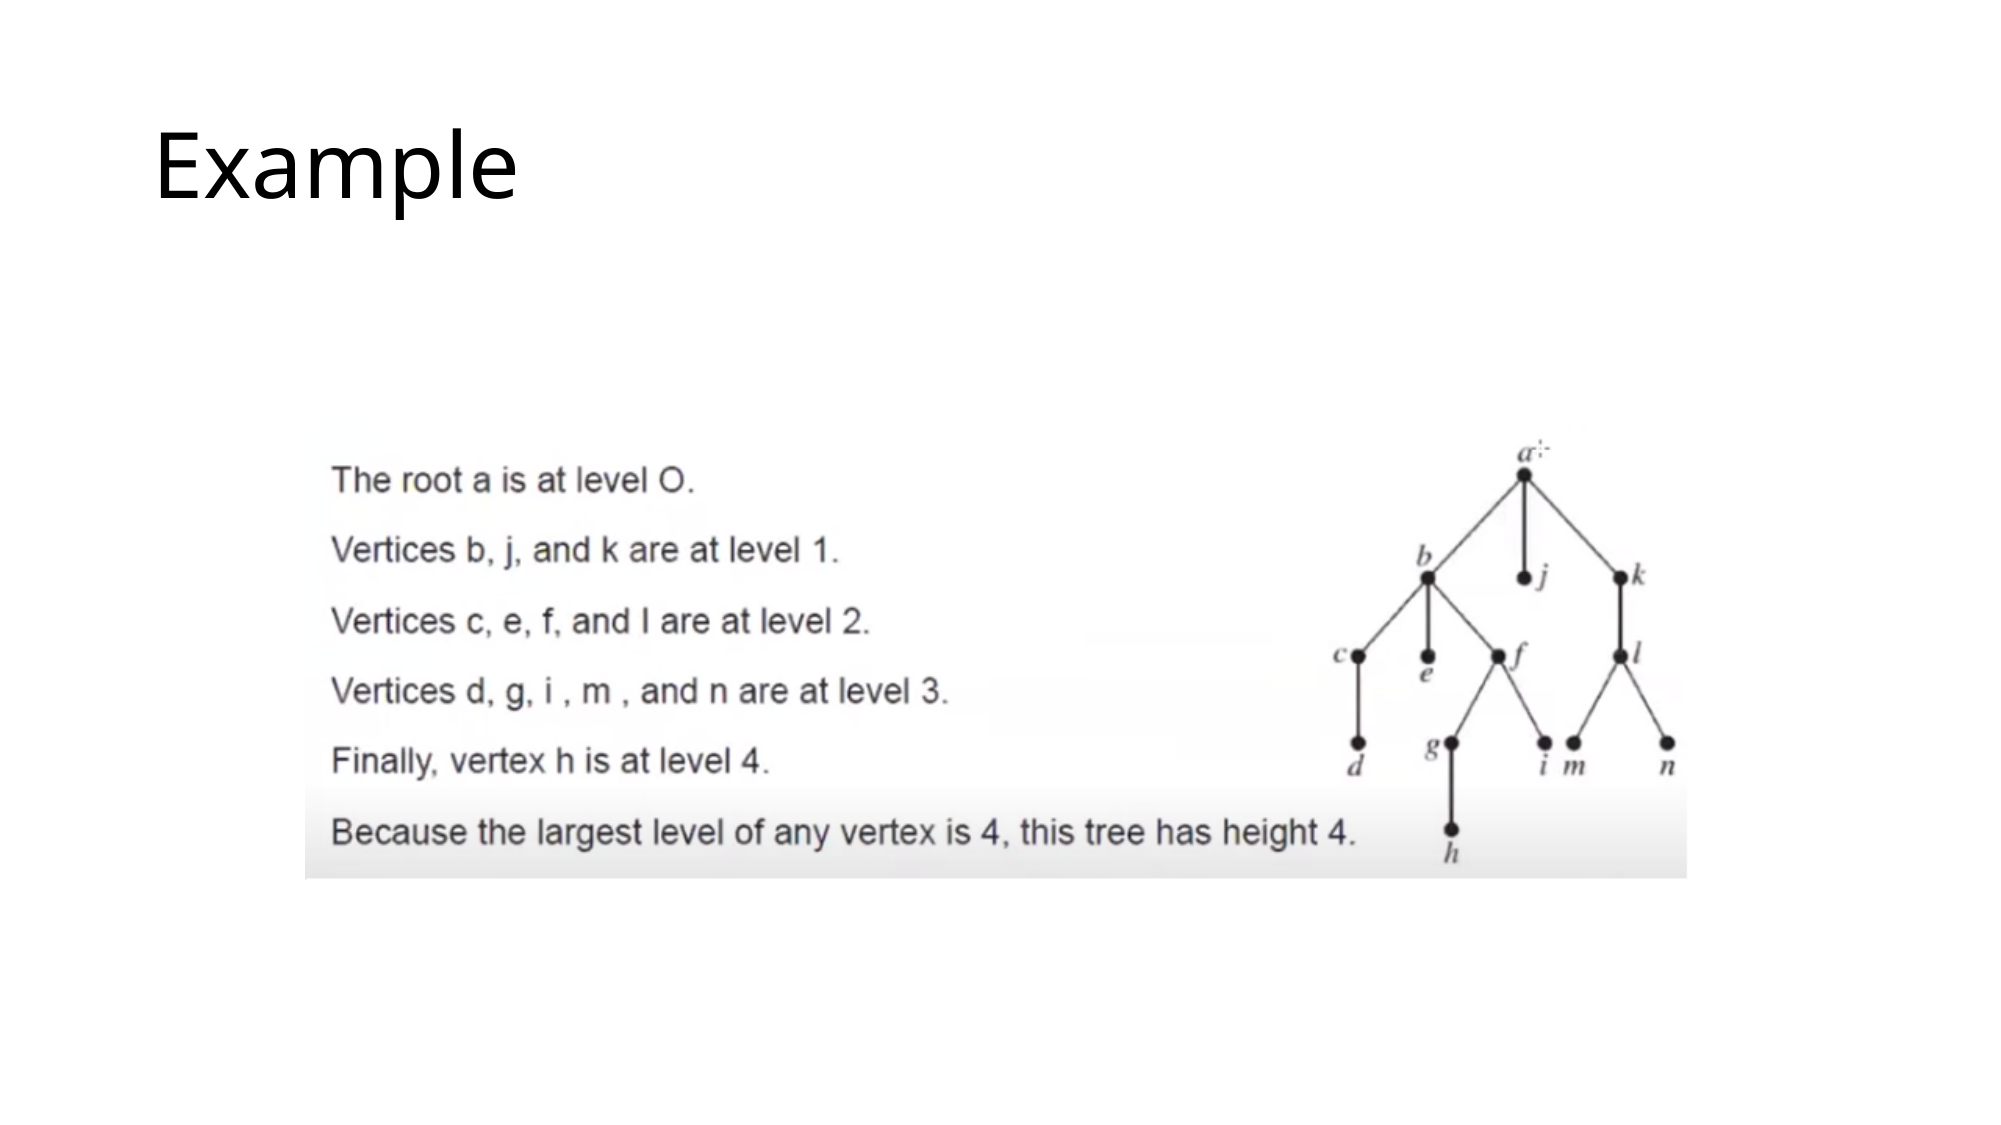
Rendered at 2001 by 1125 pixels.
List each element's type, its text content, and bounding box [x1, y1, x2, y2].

title Example [137, 59, 1863, 278]
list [305, 425, 1695, 888]
